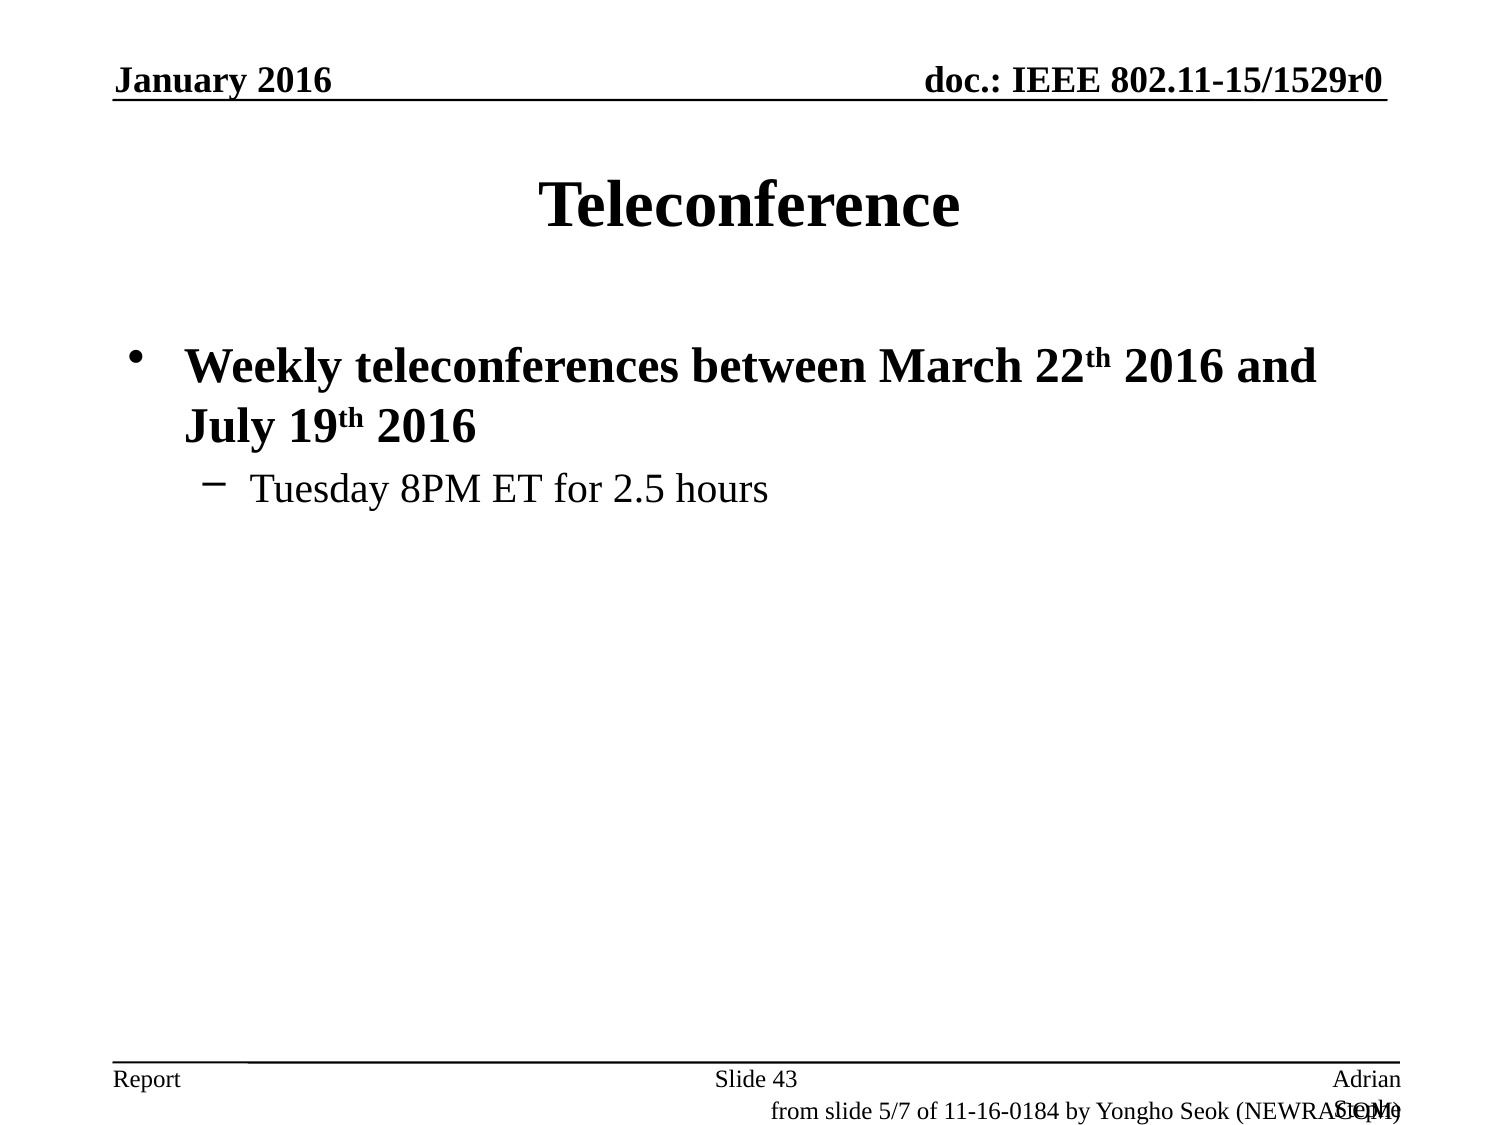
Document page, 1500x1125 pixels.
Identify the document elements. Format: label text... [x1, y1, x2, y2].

title Teleconference [112, 112, 1388, 288]
list Weekly teleconferences between March 22th 2016 and July 19th 2016 Tuesday 8PM ET for 2.5 hours [112, 324, 1388, 1000]
footer Adrian Stephens, Intel Corporation [1324, 1061, 1402, 1093]
slide_number Slide 43 [711, 1061, 801, 1087]
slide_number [114, 54, 374, 101]
text_box from slide 5/7 of 11-16-0184 by Yongho Seok (NEWRACOM) [343, 1087, 1417, 1125]
